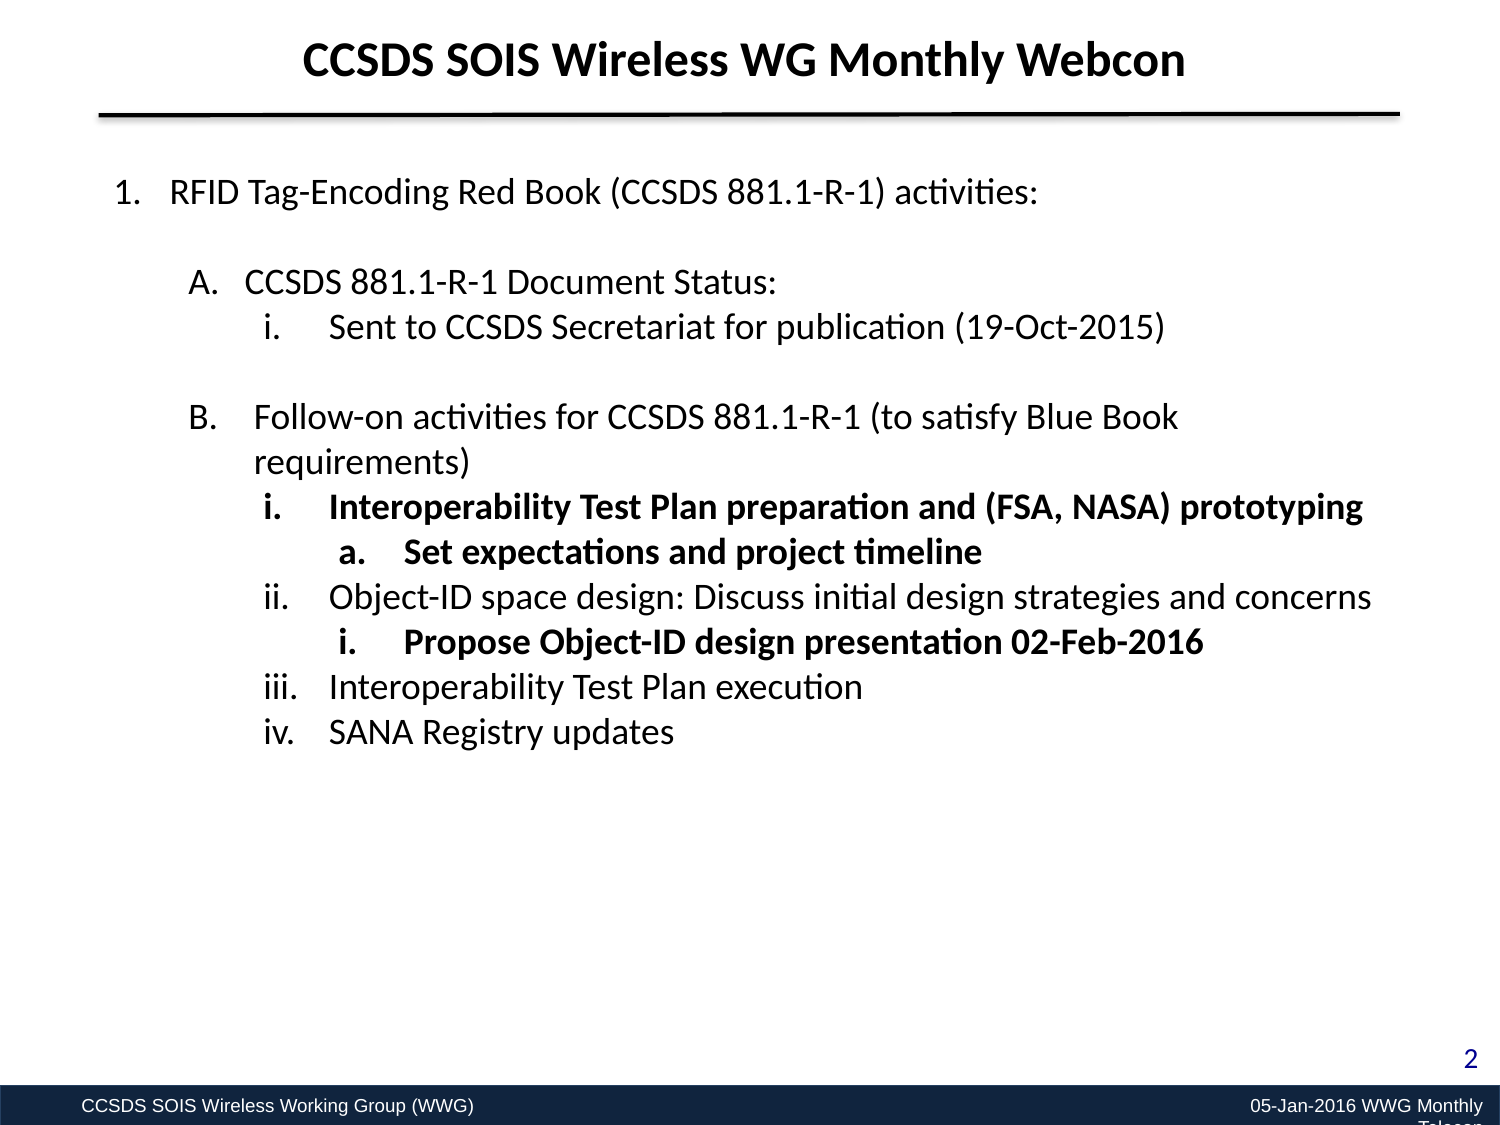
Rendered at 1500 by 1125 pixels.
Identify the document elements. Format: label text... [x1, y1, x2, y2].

text_box CCSDS SOIS Wireless WG Monthly Webcon [288, 19, 1202, 95]
text_box RFID Tag-Encoding Red Book (CCSDS 881.1-R-1) activities: CCSDS 881.1-R-1 Document Status: Sent to CCSDS Secretariat for publication (19-Oct-2015) Follow-on activities for CCSDS 881.1-R-1 (to satisfy Blue Book requirements) Interoperability Test Plan preparation and (FSA, NASA) prototyping Set expectations and project timeline Object-ID space design: Discuss initial design strategies and concerns Propose Object-ID design presentation 02-Feb-2016 Interoperability Test Plan execution SANA Registry updates [98, 124, 1400, 760]
